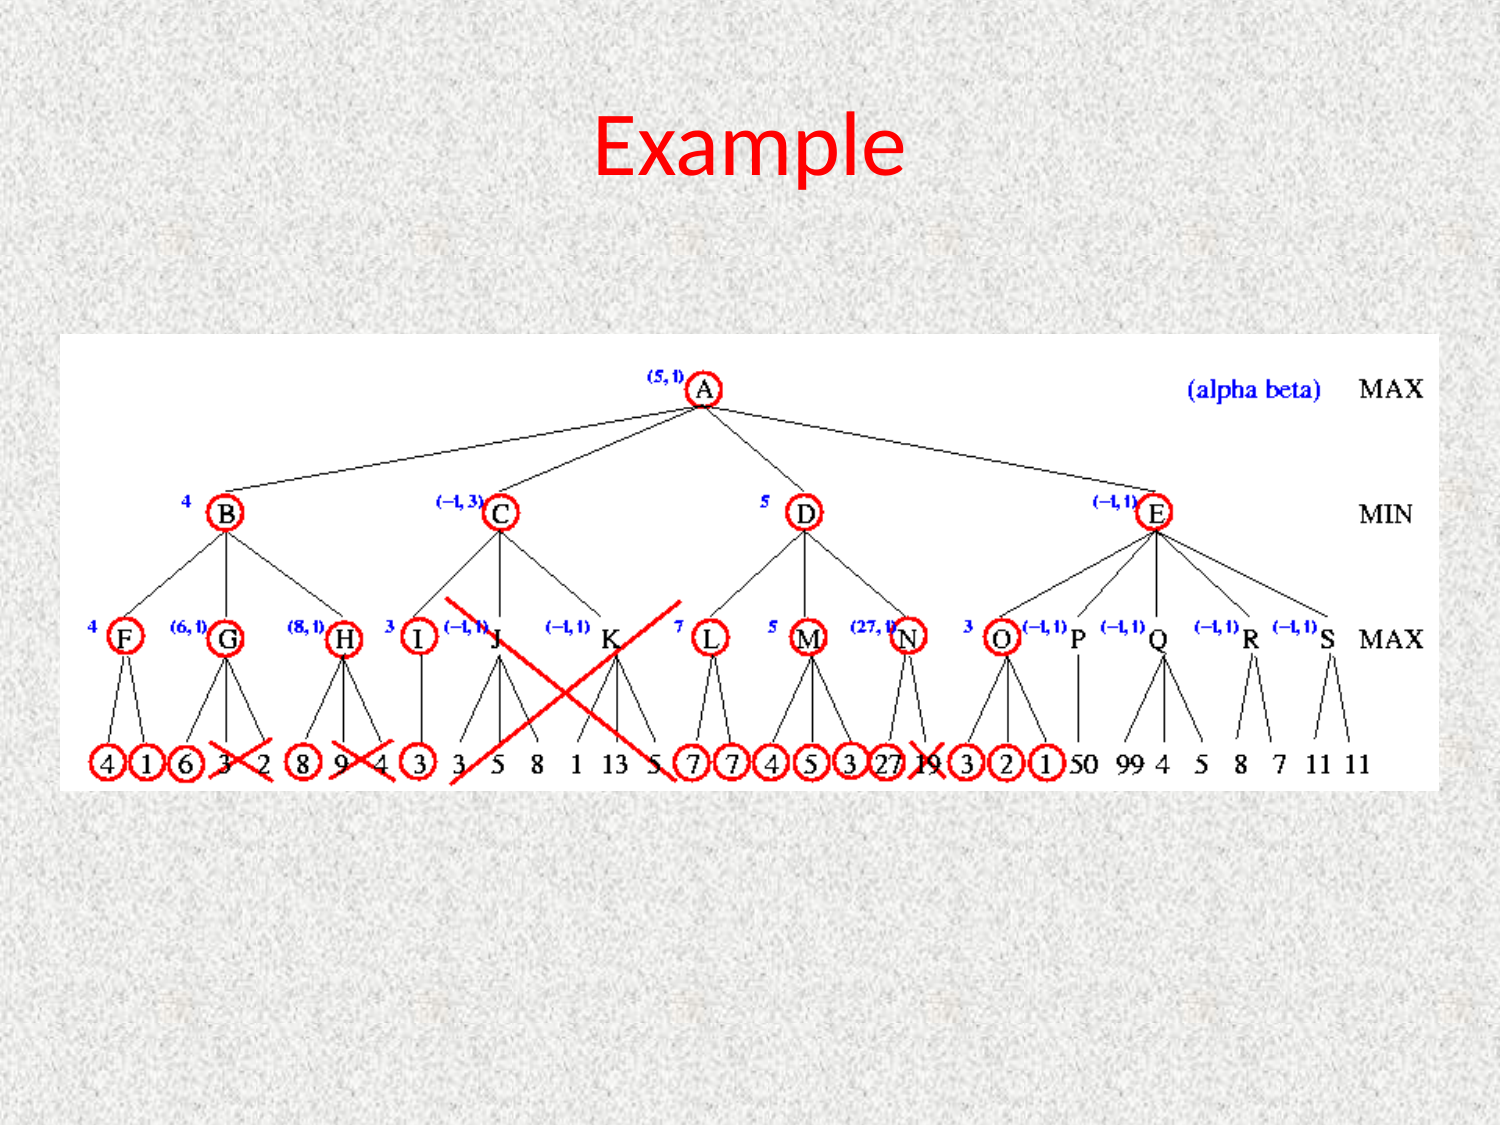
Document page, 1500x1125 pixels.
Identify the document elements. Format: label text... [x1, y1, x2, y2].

title Example [75, 45, 1425, 233]
picture [0, 0, 1500, 1125]
